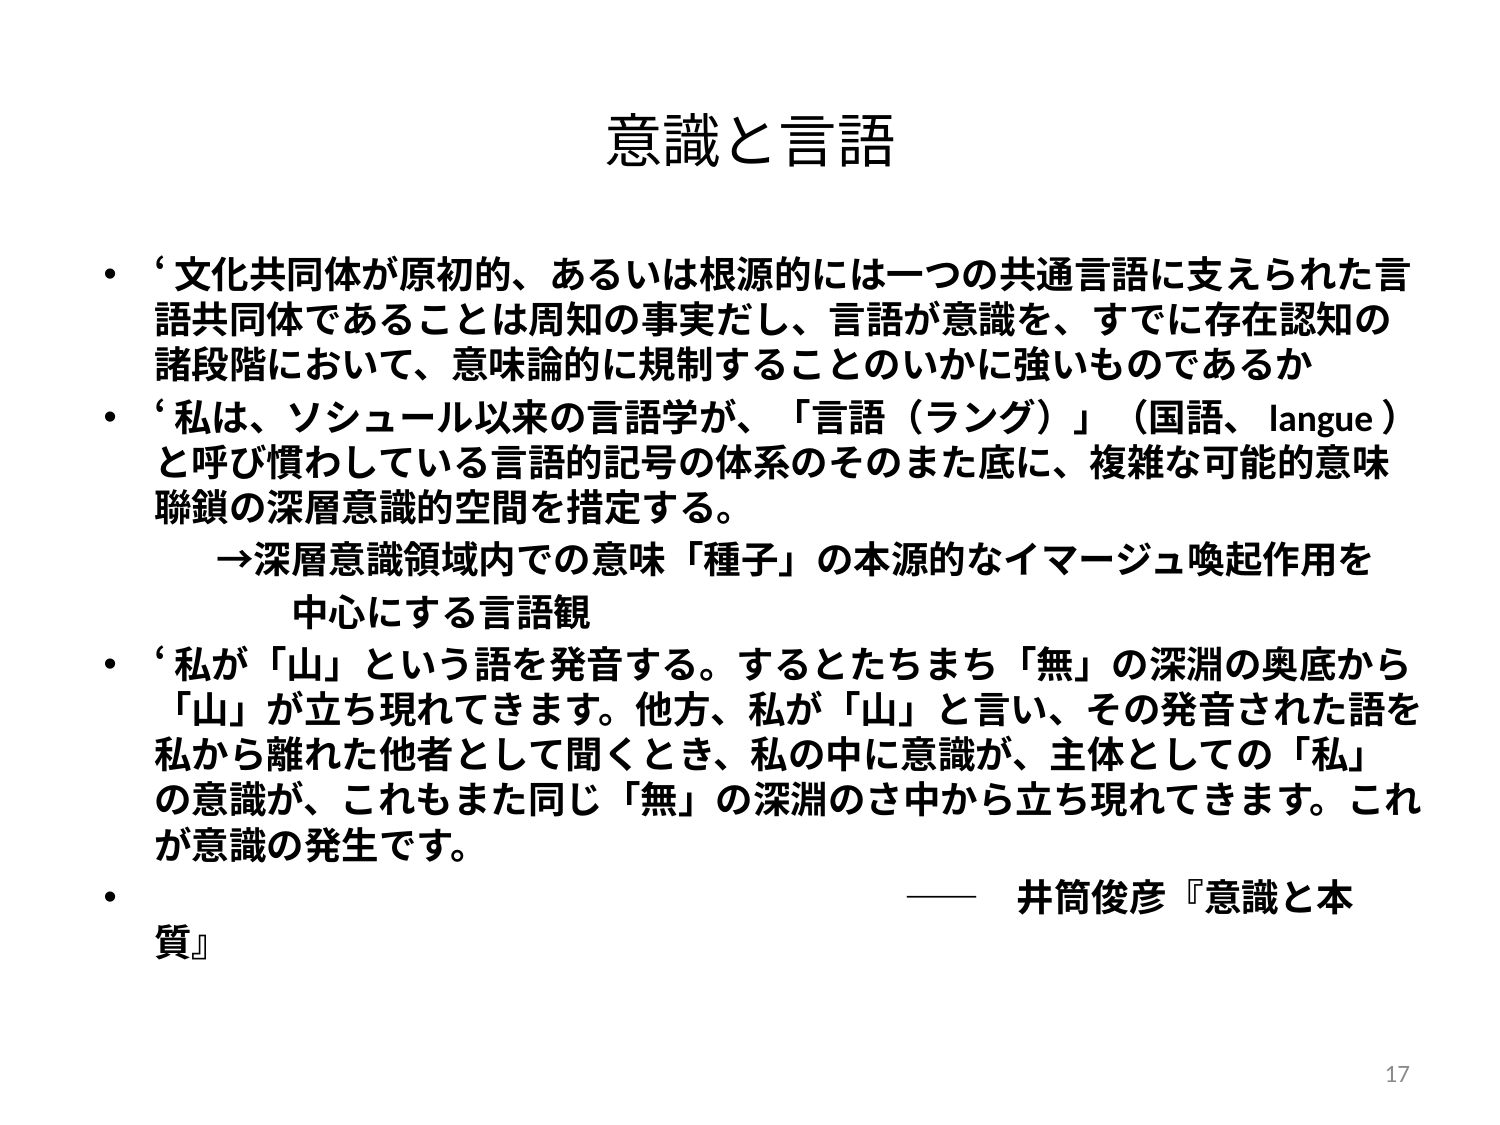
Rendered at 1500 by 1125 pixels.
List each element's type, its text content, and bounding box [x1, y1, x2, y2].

slide_number 17 [1074, 1042, 1425, 1103]
title 意識と言語 [75, 45, 1425, 233]
list ‘文化共同体が原初的、あるいは根源的には一つの共通言語に支えられた言語共同体であることは周知の事実だし、言語が意識を、すでに存在認知の諸段階において、意味論的に規制することのいかに強いものであるか ‘私は、ソシュール以来の言語学が、「言語（ラング）」（国語、langue）と呼び慣わしている言語的記号の体系のそのまた底に、複雑な可能的意味聯鎖の深層意識的空間を措定する。 →深層意識領域内での意味「種子」の本源的なイマージュ喚起作用を 中心にする言語観 ‘私が「山」という語を発音する。するとたちまち「無」の深淵の奥底から「山」が立ち現れてきます。他方、私が「山」と言い、その発音された語を私から離れた他者として聞くとき、私の中に意識が、主体としての「私」の意識が、これもまた同じ「無」の深淵のさ中から立ち現れてきます。これが意識の発生です。 —— 井筒俊彦『意識と本質』 [88, 243, 1439, 986]
